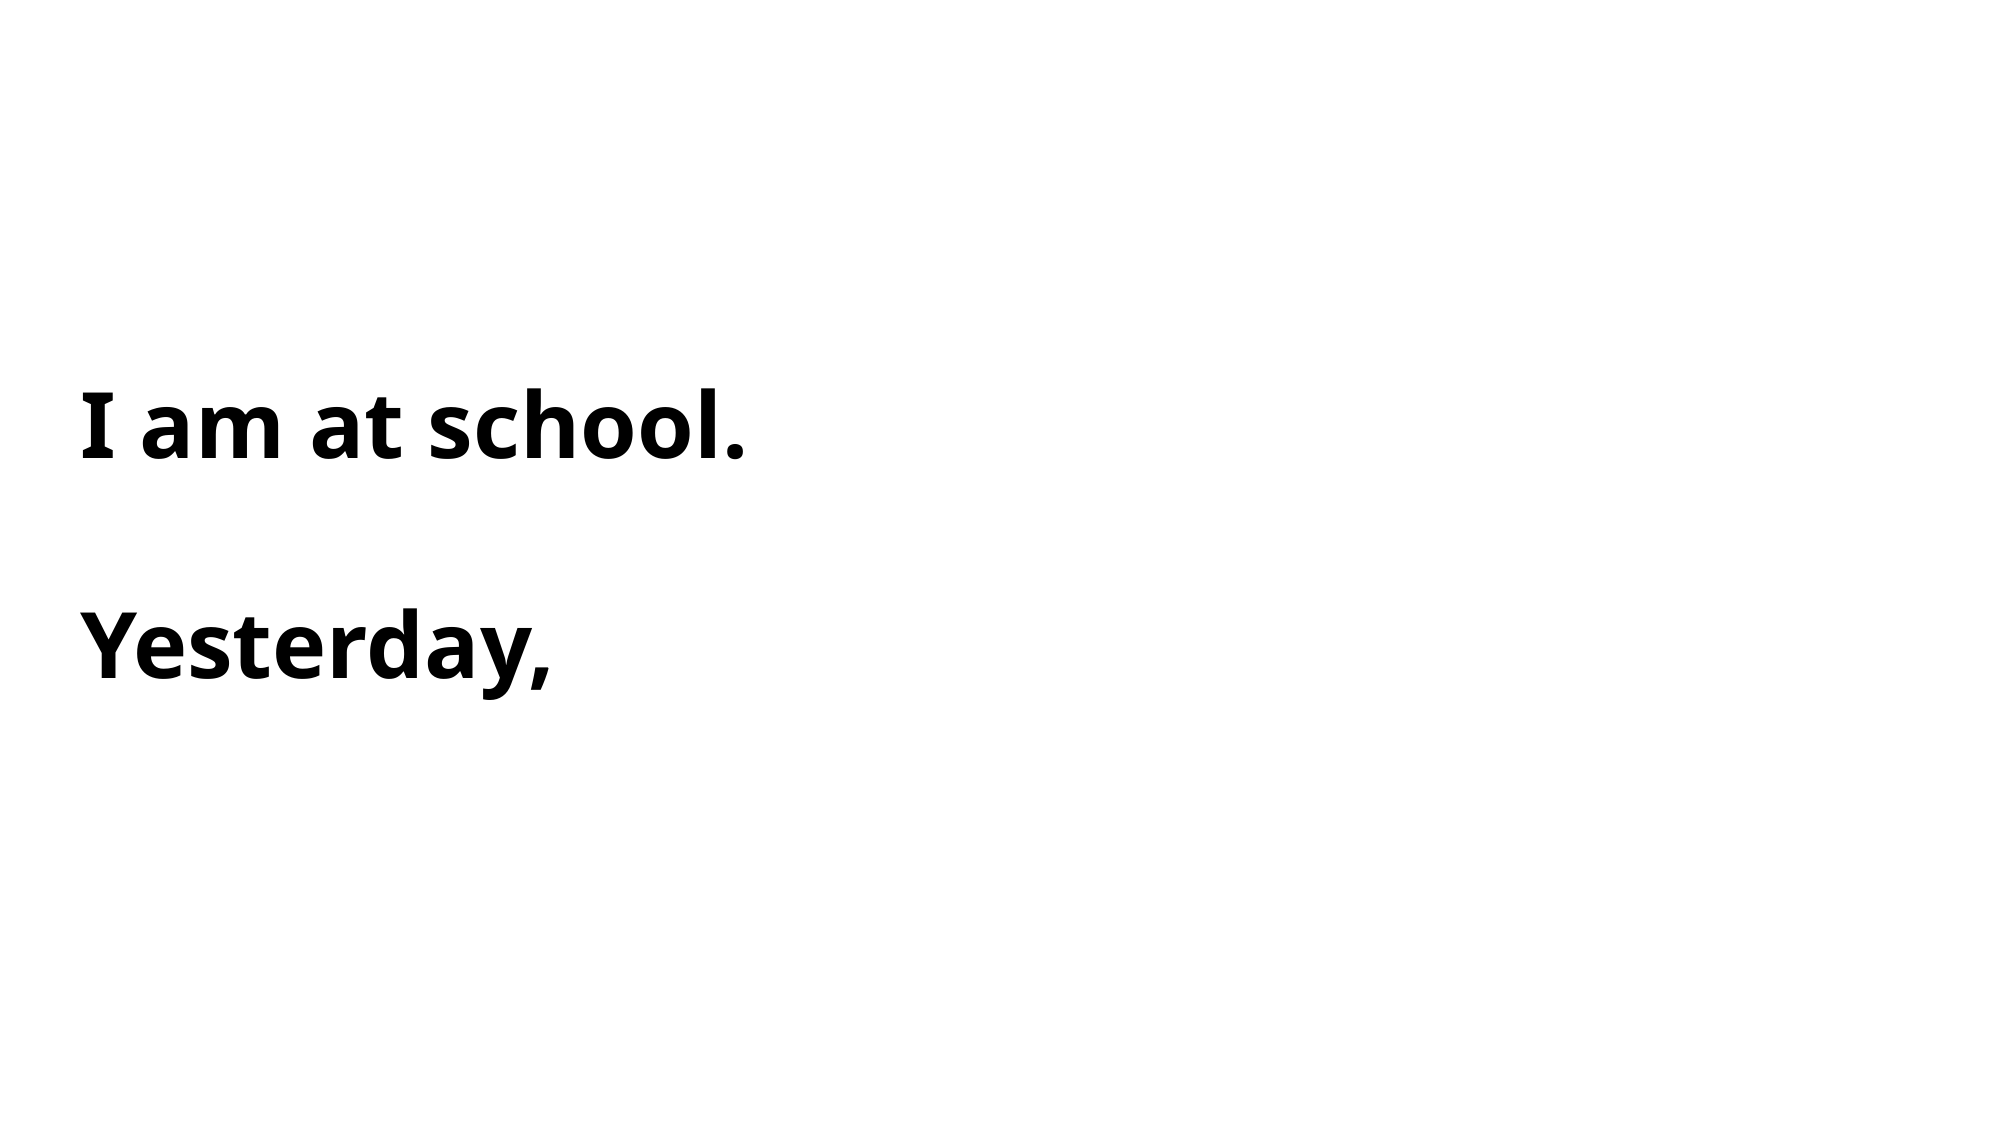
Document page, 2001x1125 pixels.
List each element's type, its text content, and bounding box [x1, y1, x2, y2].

text_box I am at school. Yesterday, [65, 359, 1935, 705]
